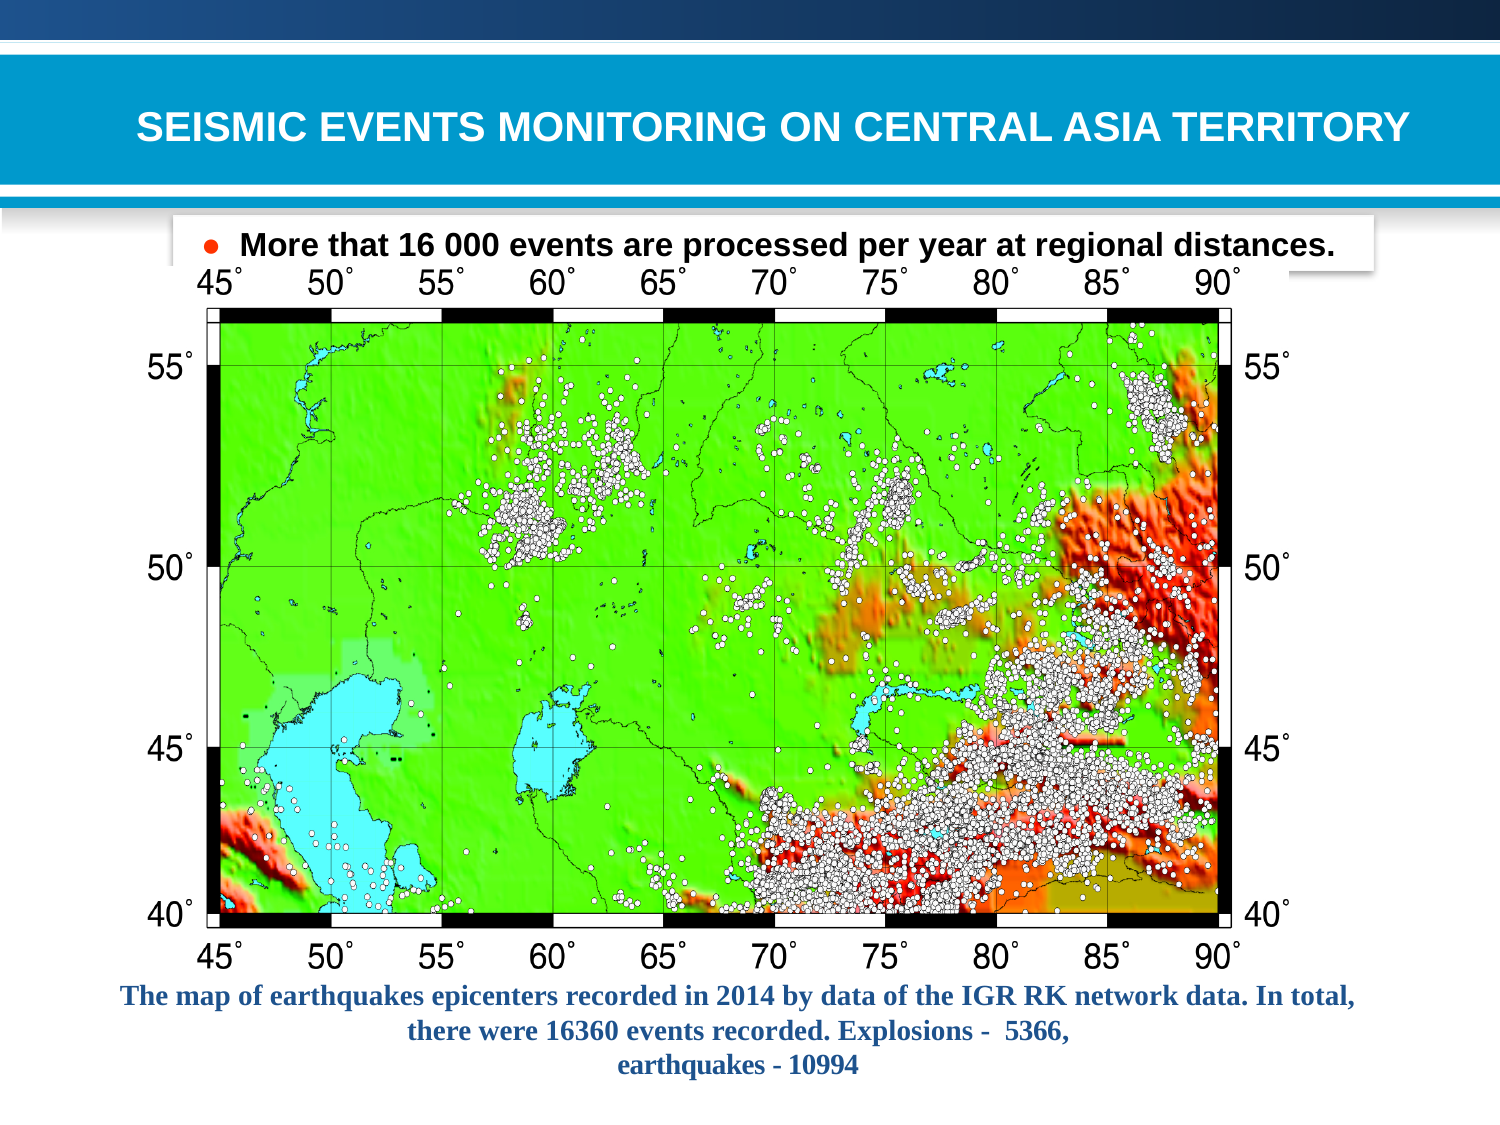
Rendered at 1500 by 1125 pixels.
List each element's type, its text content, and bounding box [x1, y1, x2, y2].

picture [147, 265, 1290, 969]
text_box ● More that 16 000 events are processed per year at regional distances. [173, 215, 1374, 271]
text_box SEISMIC EVENTS MONITORING ON CENTRAL ASIA TERRITORY [88, 92, 1459, 157]
text_box The map of earthquakes epicenters recorded in 2014 by data of the IGR RK network data. In total, there were 16360 events recorded. Explosions - 5366, earthquakes - 10994 [88, 968, 1388, 1089]
